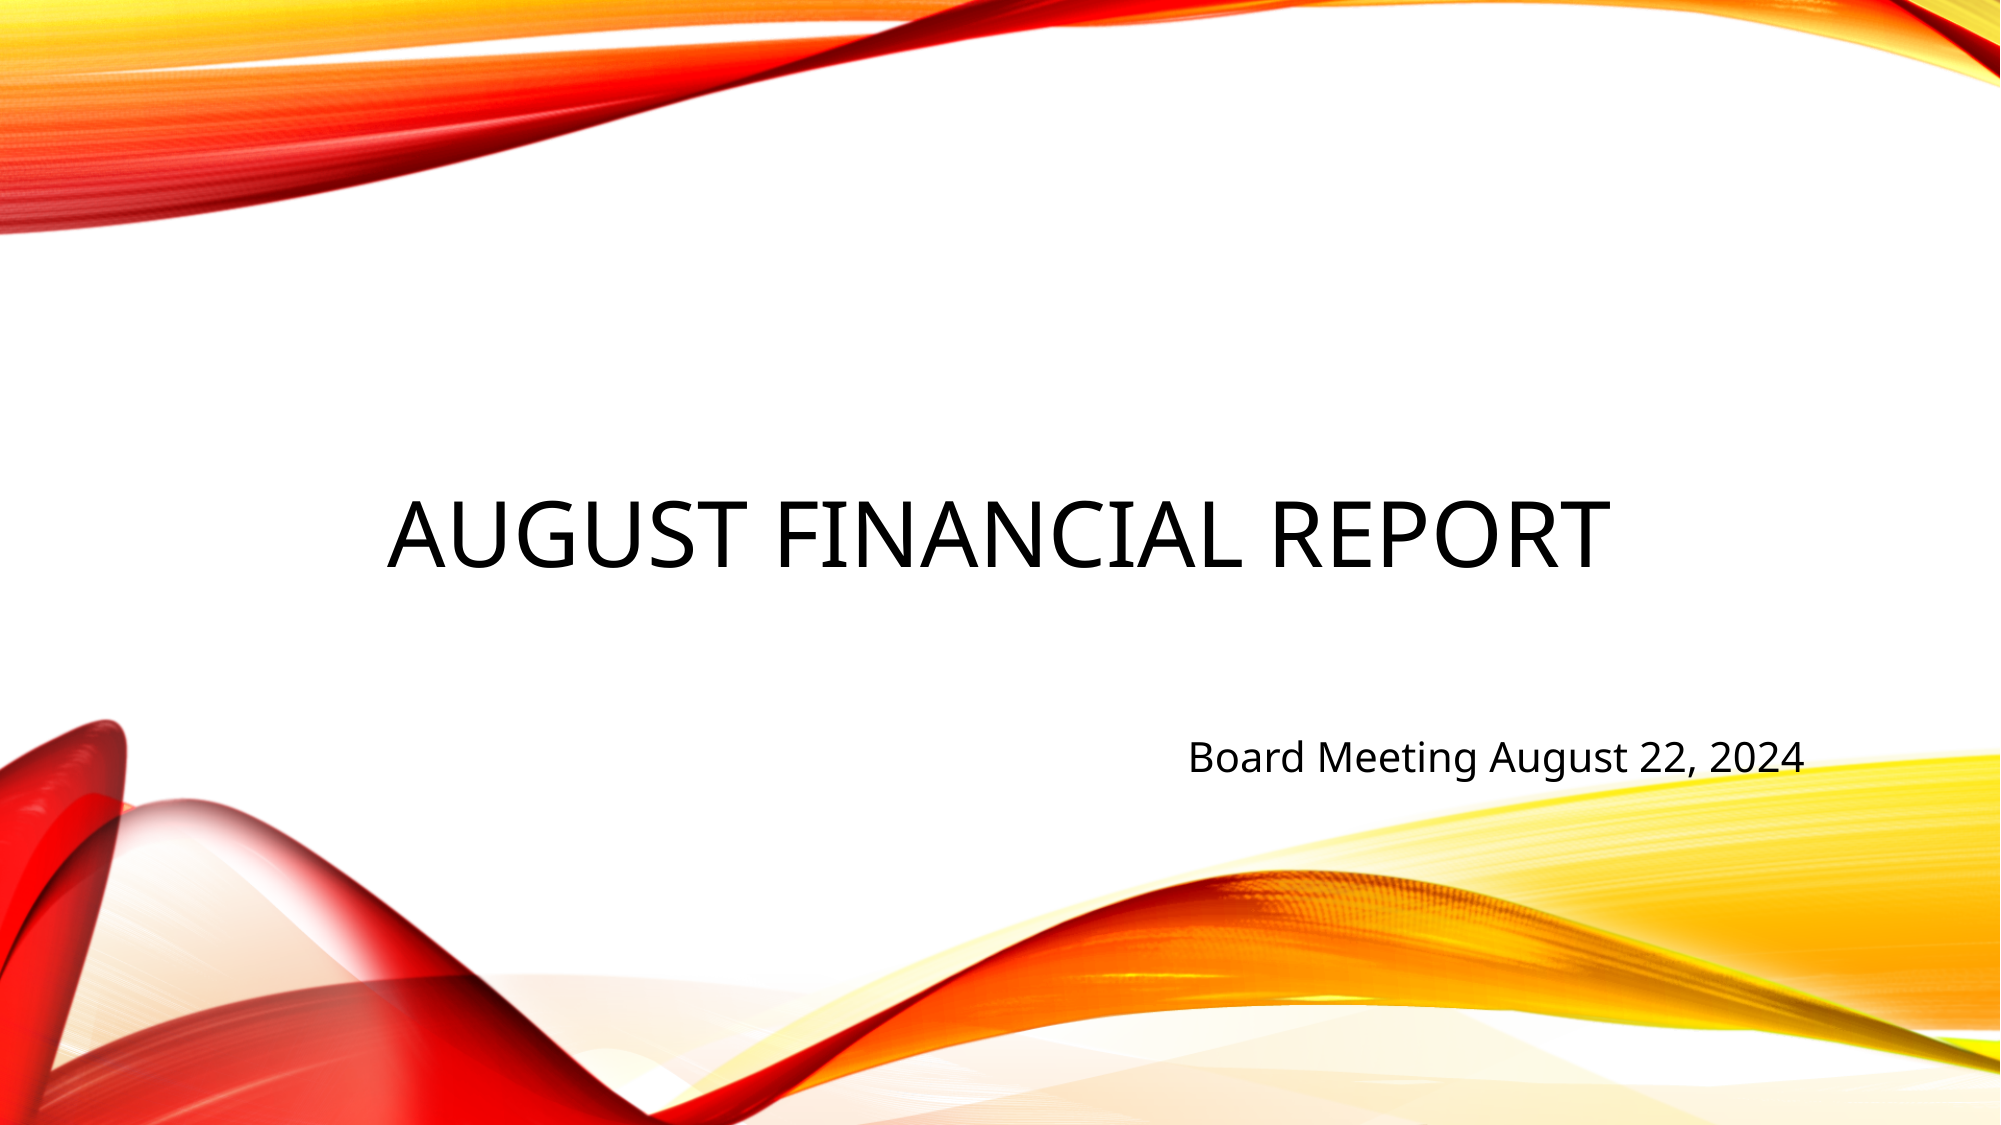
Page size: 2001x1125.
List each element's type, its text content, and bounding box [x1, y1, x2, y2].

subtitle Board Meeting August 22, 2024 [270, 728, 1821, 842]
title AUGUST FINANCIAL REPORT [225, 295, 1775, 596]
picture [0, 717, 2000, 1125]
picture [0, 0, 2000, 237]
